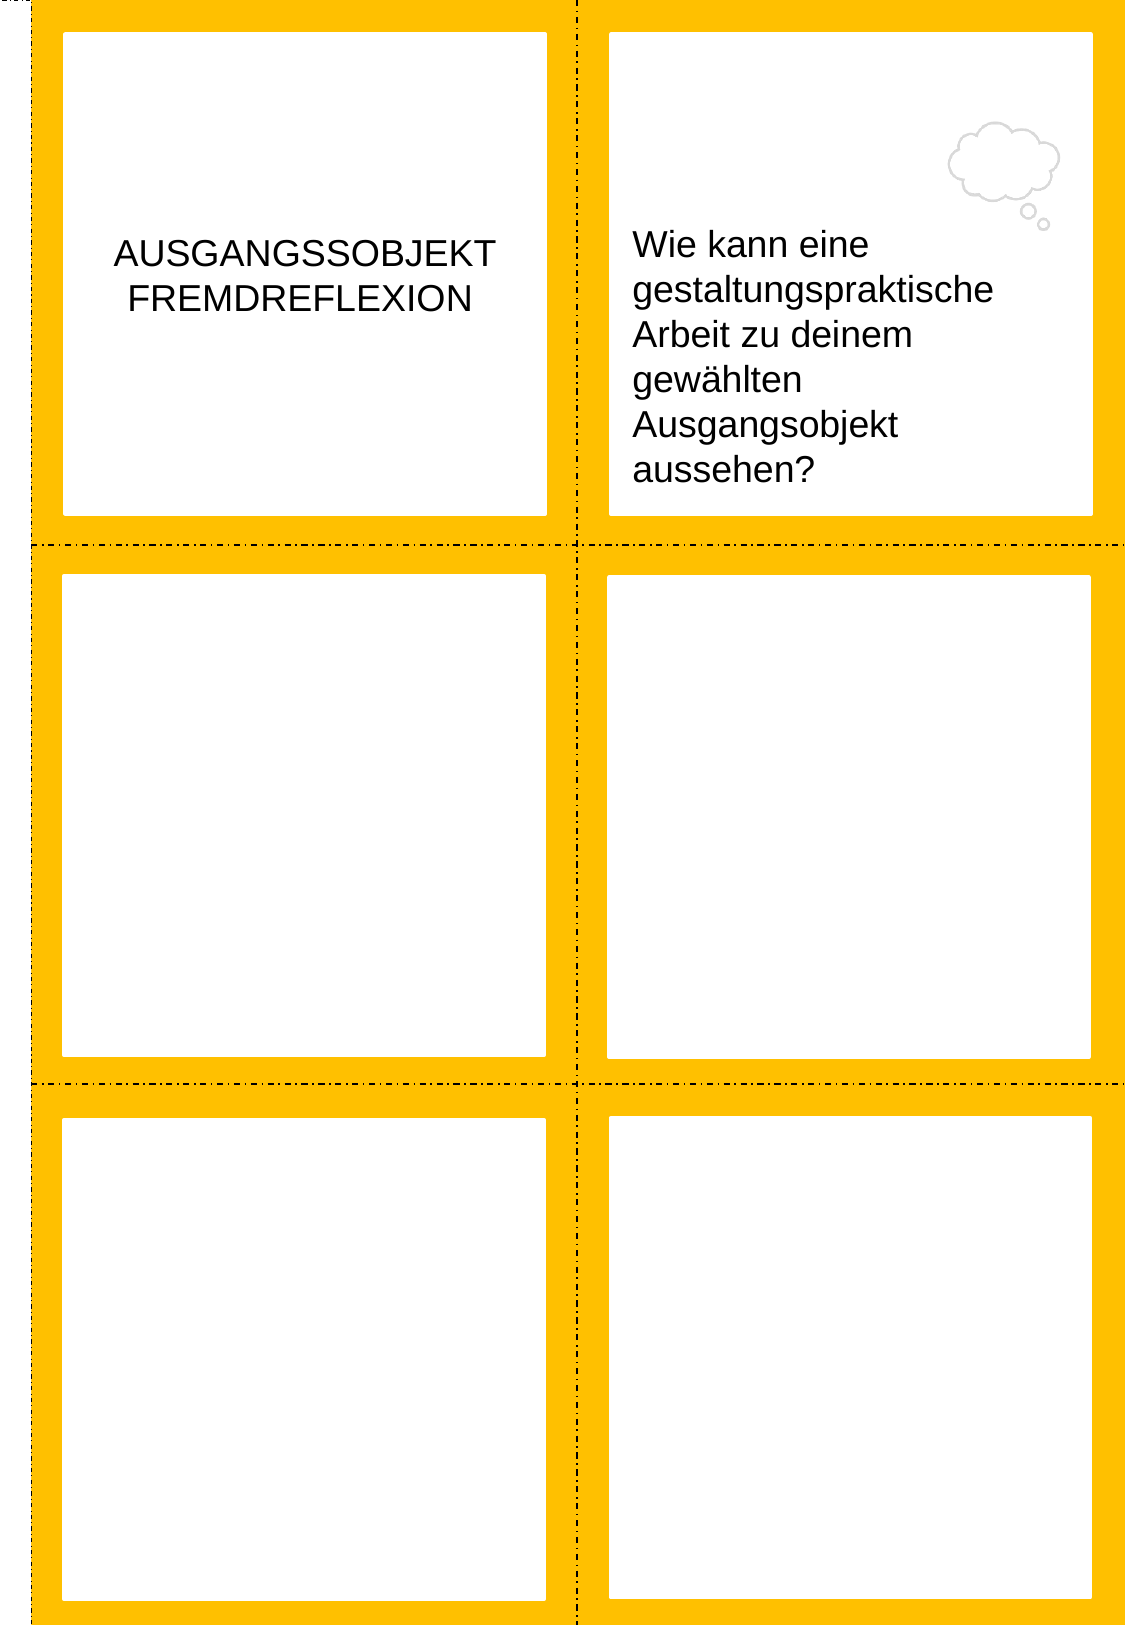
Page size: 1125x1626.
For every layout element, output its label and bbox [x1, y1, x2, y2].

text_box [617, 90, 1089, 502]
text_box [0, 0, 1125, 1625]
